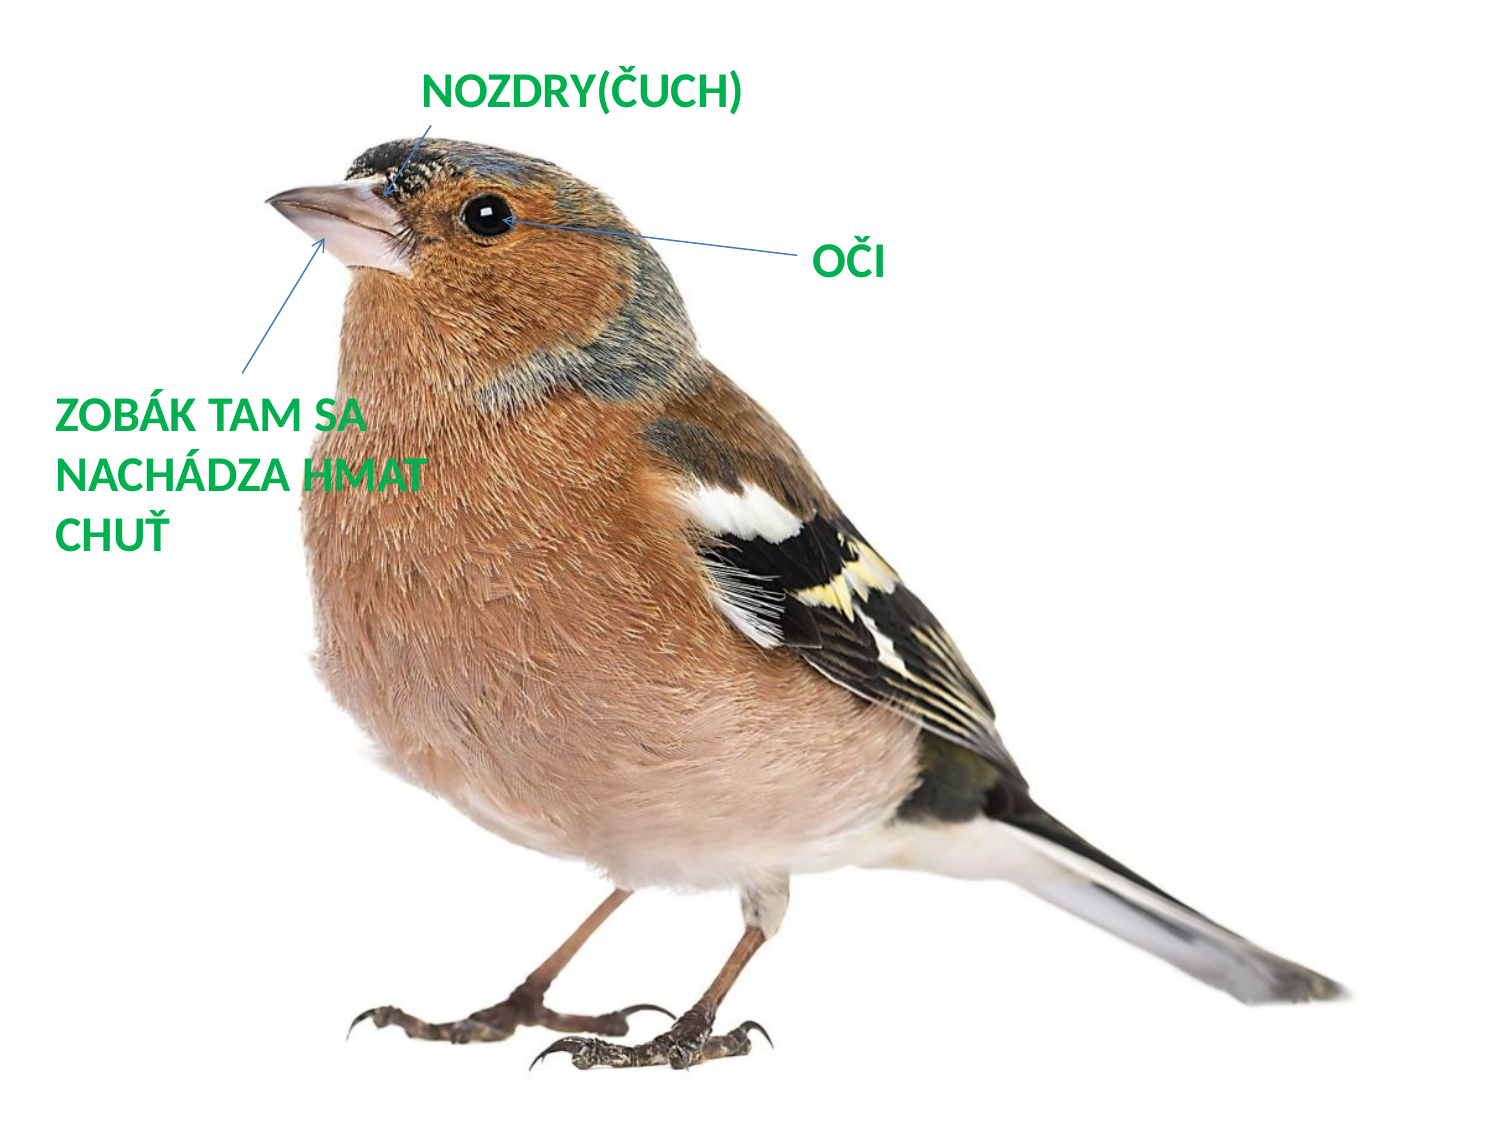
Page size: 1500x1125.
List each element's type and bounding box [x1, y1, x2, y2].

picture [0, 0, 1500, 1125]
text_box [501, 219, 798, 256]
text_box [241, 237, 325, 374]
text_box [383, 125, 432, 197]
